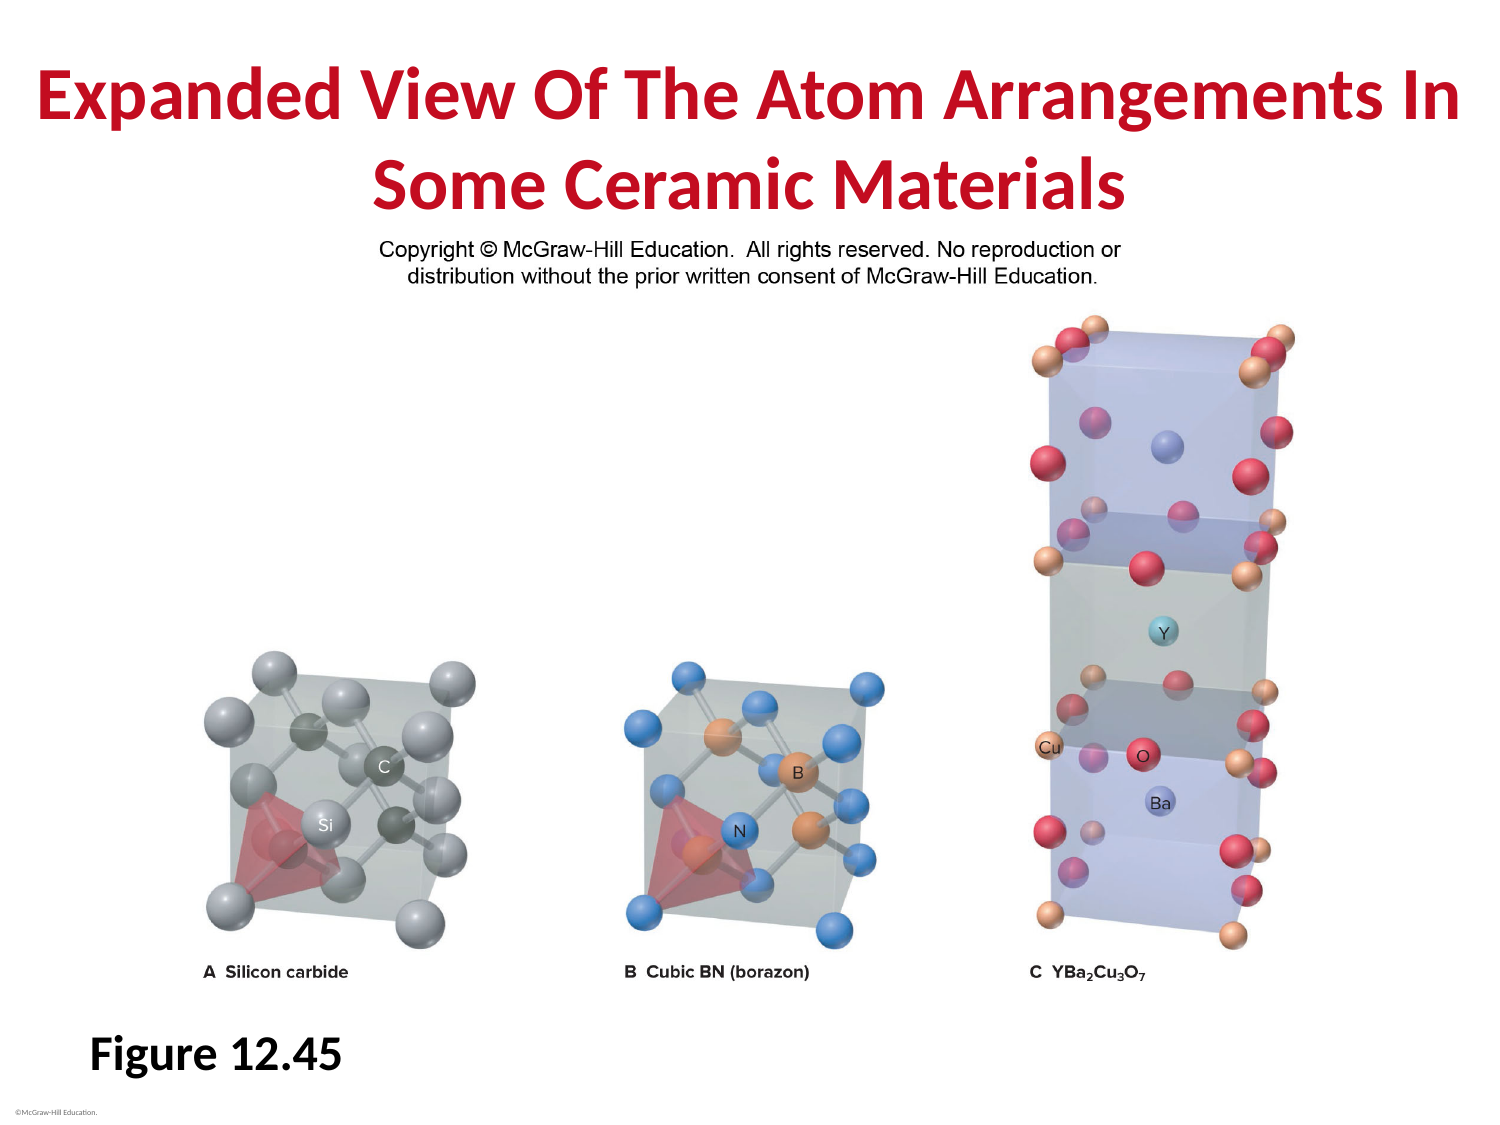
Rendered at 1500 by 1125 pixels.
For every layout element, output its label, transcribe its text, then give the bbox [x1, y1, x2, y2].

list Figure 12.45 [75, 1012, 1425, 1075]
title Expanded View Of The Atom Arrangements In Some Ceramic Materials [0, 37, 1500, 138]
picture [197, 239, 1303, 983]
